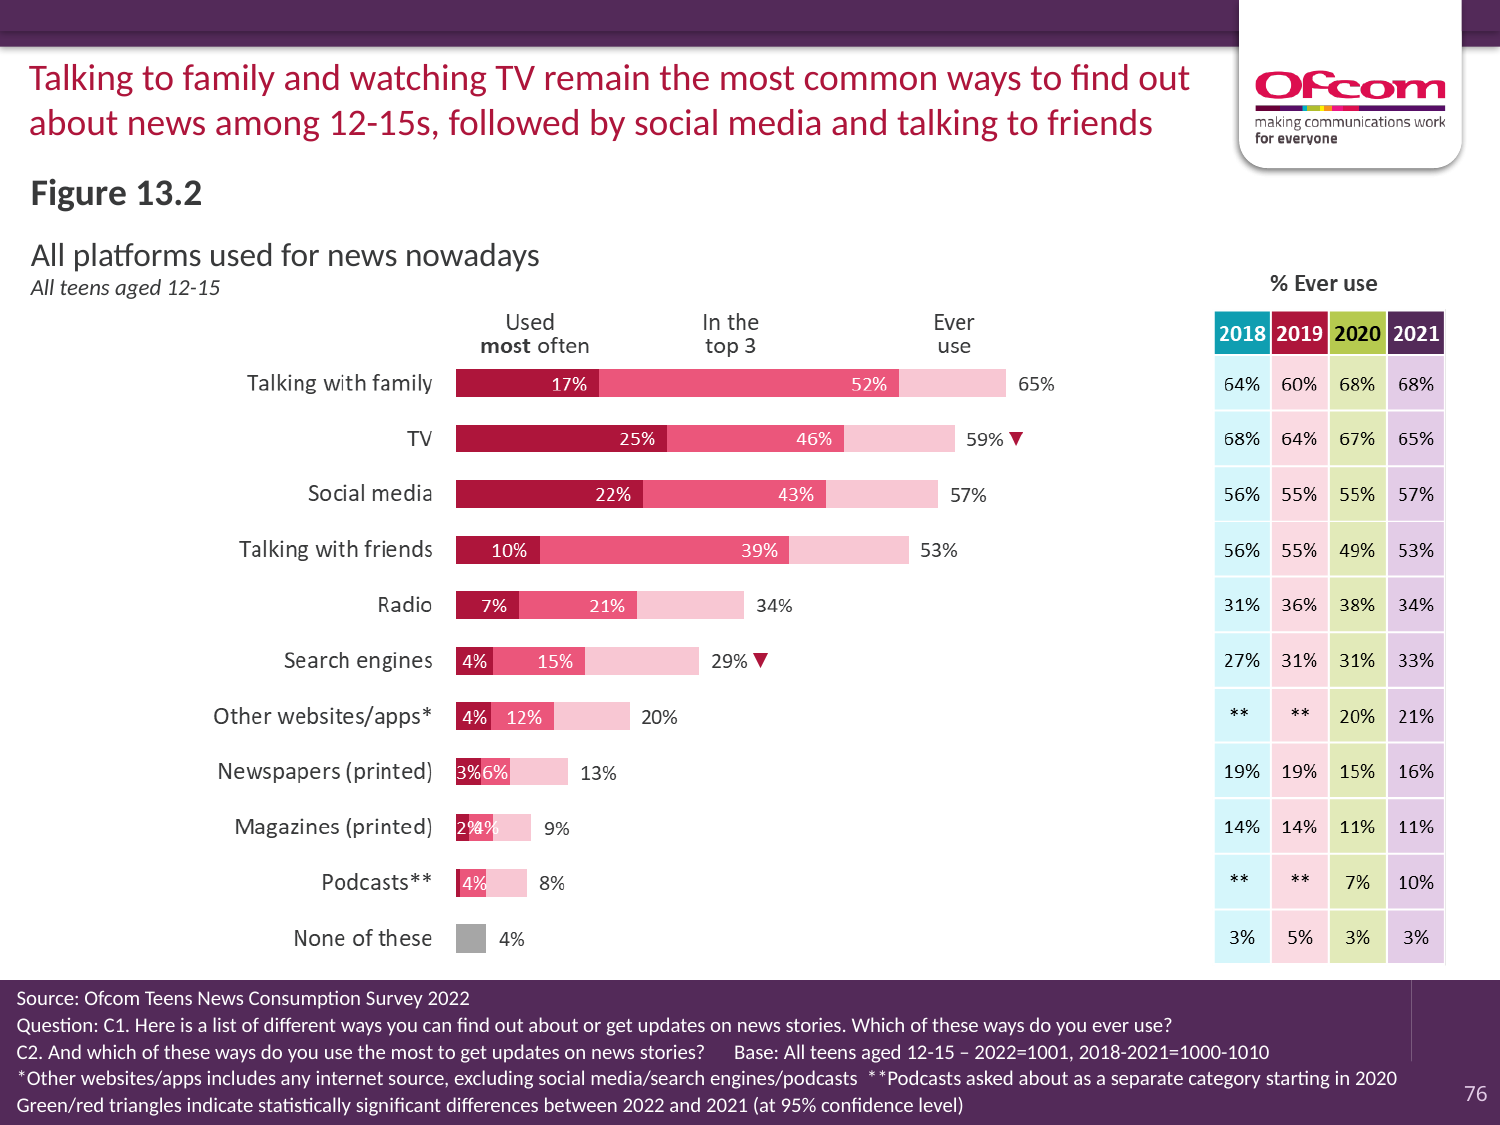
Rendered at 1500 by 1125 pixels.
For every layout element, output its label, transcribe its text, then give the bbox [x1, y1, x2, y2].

list Source: Ofcom Teens News Consumption Survey 2022 Question: C1. Here is a list of different ways you can find out about or get updates on news stories. Which of these ways do you ever use? C2. And which of these ways do you use the most to get updates on news stories? Base: All teens aged 12-15 – 2022=1001, 2018-2021=1000-1010 *Other websites/apps includes any internet source, excluding social media/search engines/podcasts **Podcasts asked about as a separate category starting in 2020 Green/red triangles indicate statistically significant differences between 2022 and 2021 (at 95% confidence level) [1, 980, 1486, 1125]
list Talking to family and watching TV remain the most common ways to find out about news among 12-15s, followed by social media and talking to friends [14, 45, 1240, 161]
title All platforms used for news nowadays All teens aged 12-15 [16, 225, 1500, 276]
text_box Figure 13.2 [16, 160, 1500, 211]
picture [74, 260, 1446, 1003]
